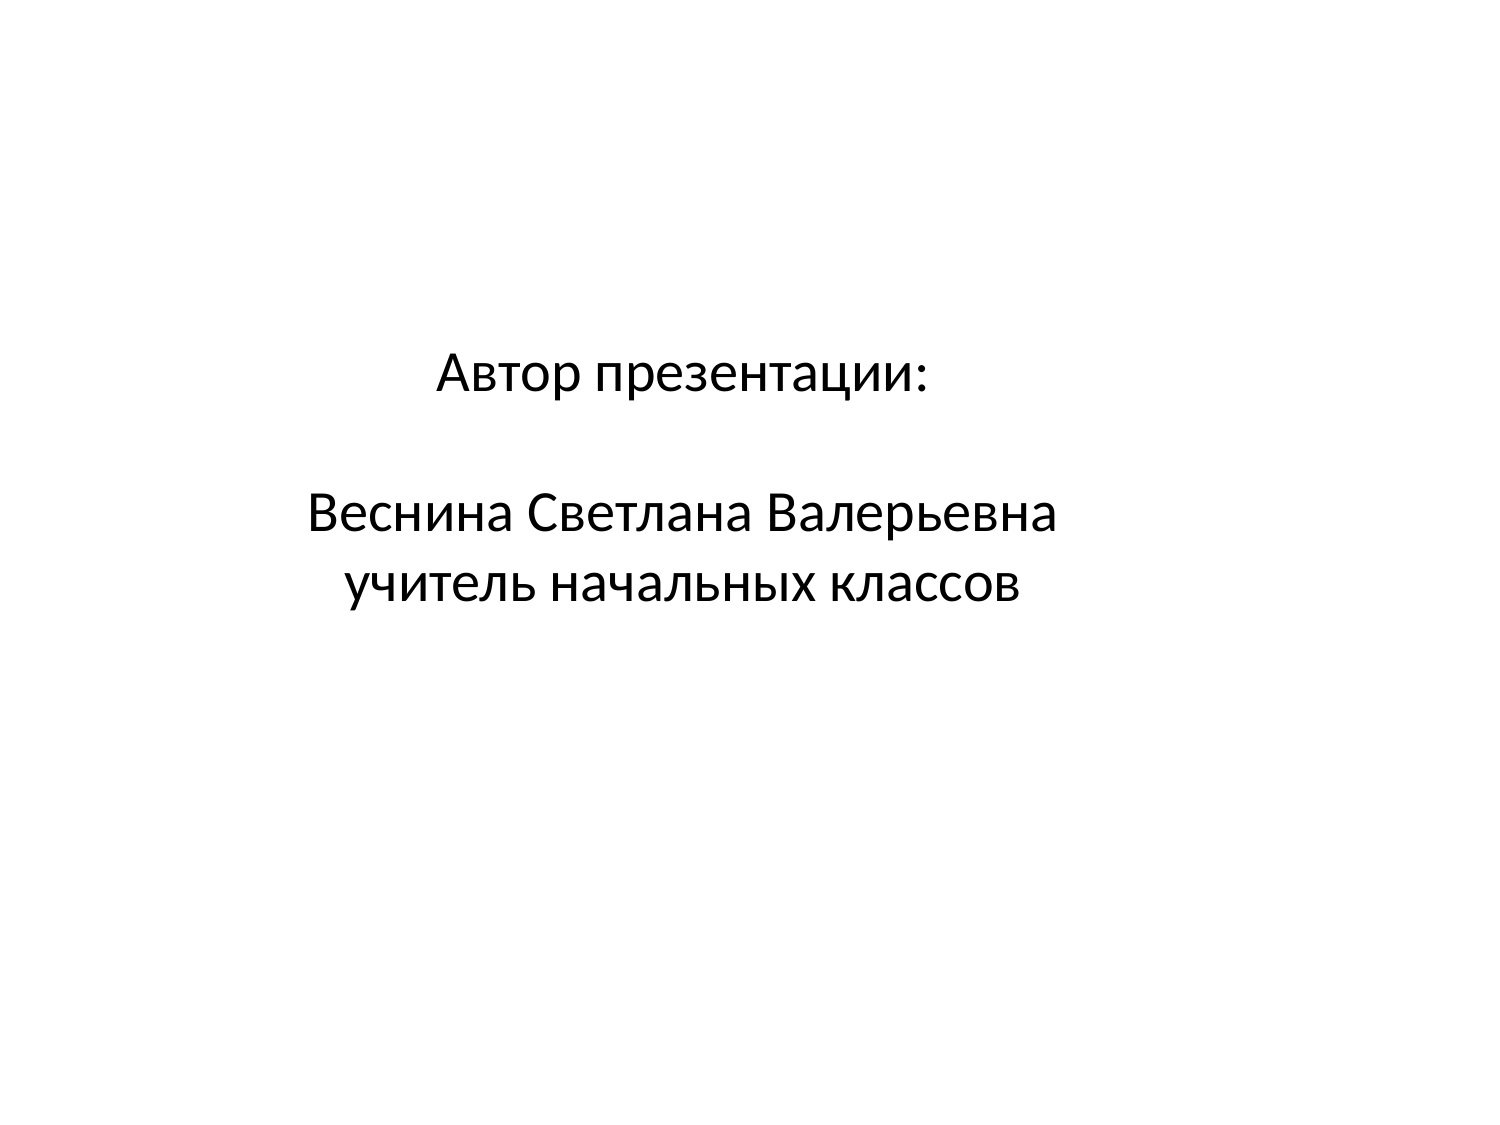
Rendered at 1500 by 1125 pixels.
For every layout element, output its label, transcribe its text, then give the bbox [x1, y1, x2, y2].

text_box Автор презентации: Веснина Светлана Валерьевна учитель начальных классов [292, 326, 1075, 621]
